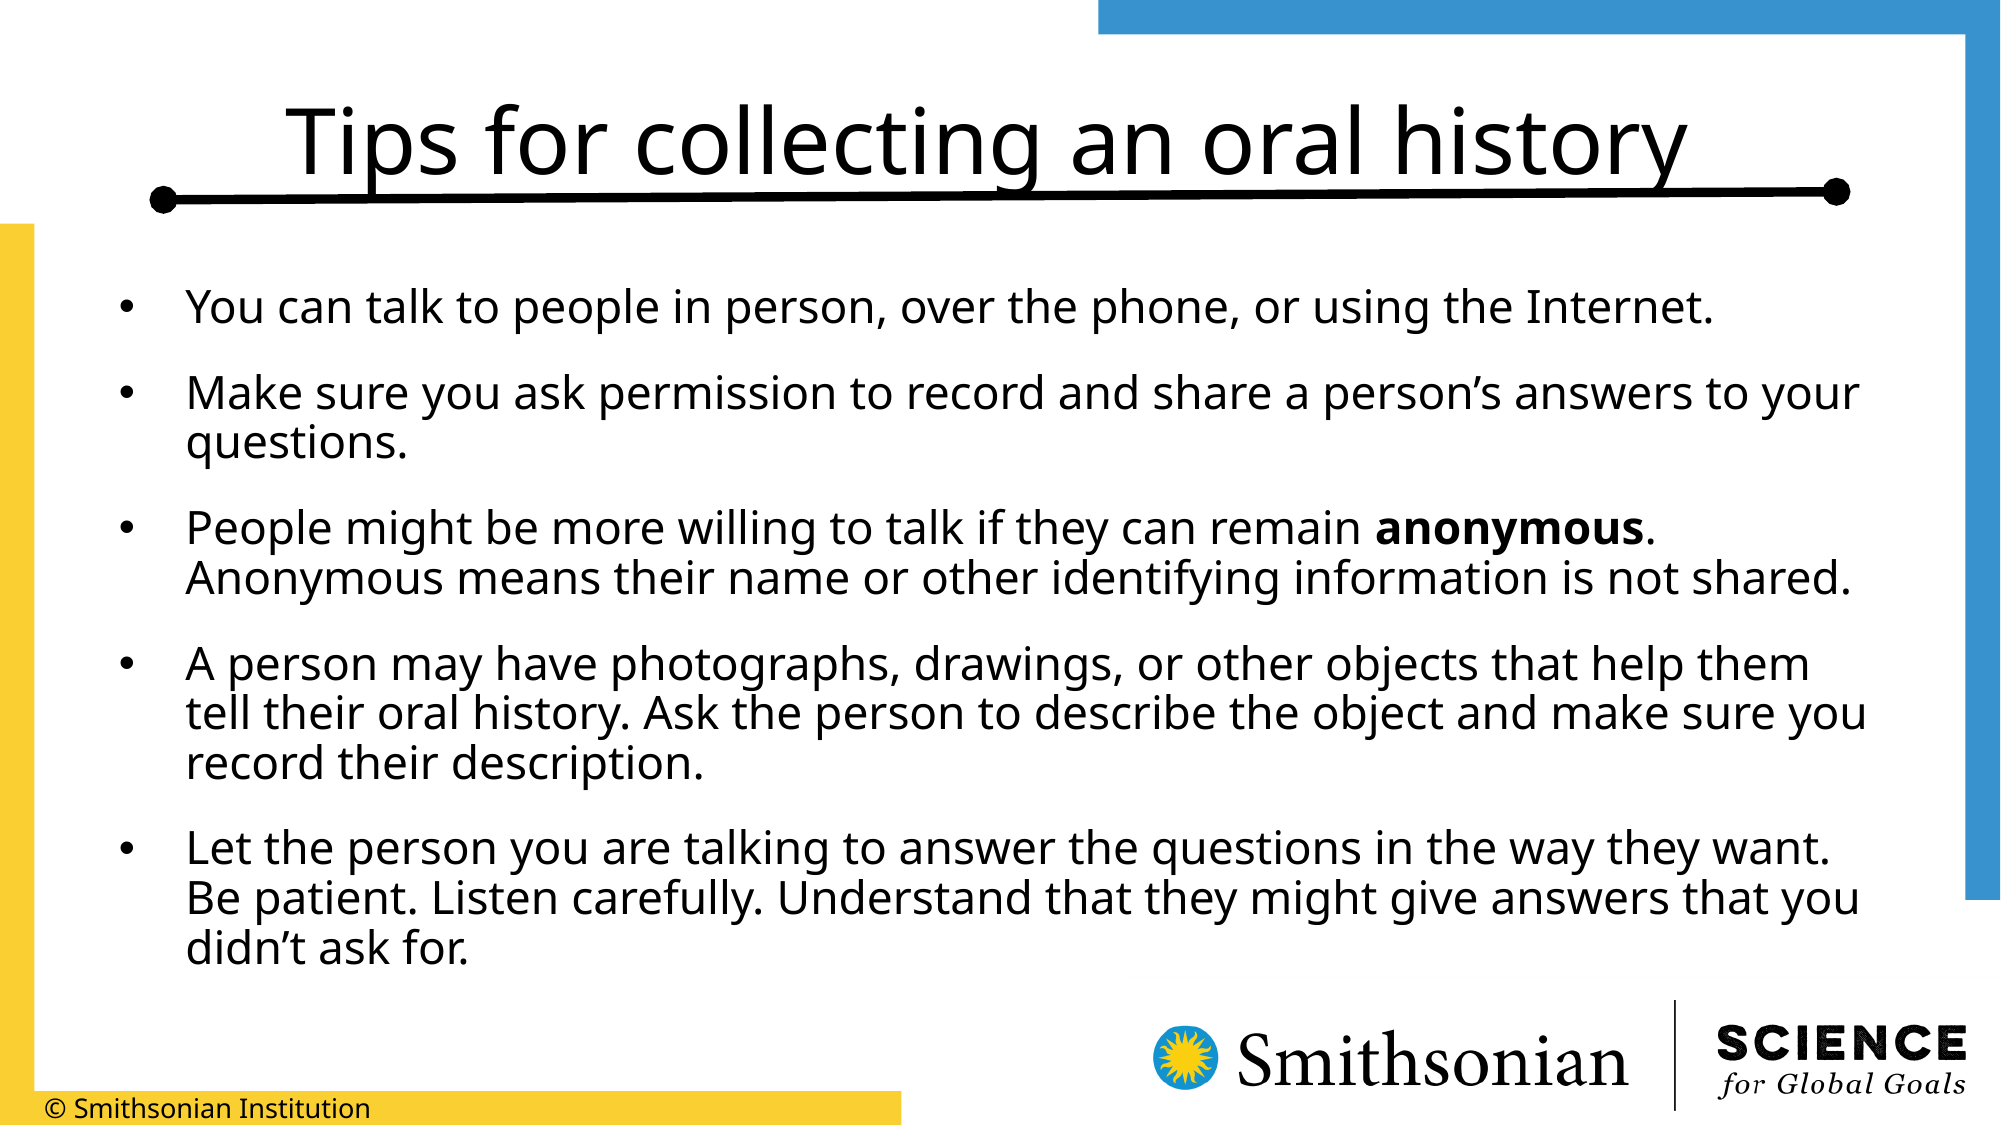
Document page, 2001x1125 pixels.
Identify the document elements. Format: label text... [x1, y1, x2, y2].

picture [1128, 976, 2000, 1117]
title Tips for collecting an oral history [223, 36, 1777, 254]
list You can talk to people in person, over the phone, or using the Internet. Make sure you ask permission to record and share a person’s answers to your questions. People might be more willing to talk if they can remain anonymous. Anonymous means their name or other identifying information is not shared. A person may have photographs, drawings, or other objects that help them tell their oral history. Ask the person to describe the object and make sure you record their description. Let the person you are talking to answer the questions in the way they want. Be patient. Listen carefully. Understand that they might give answers that you didn’t ask for. [103, 276, 1896, 1011]
